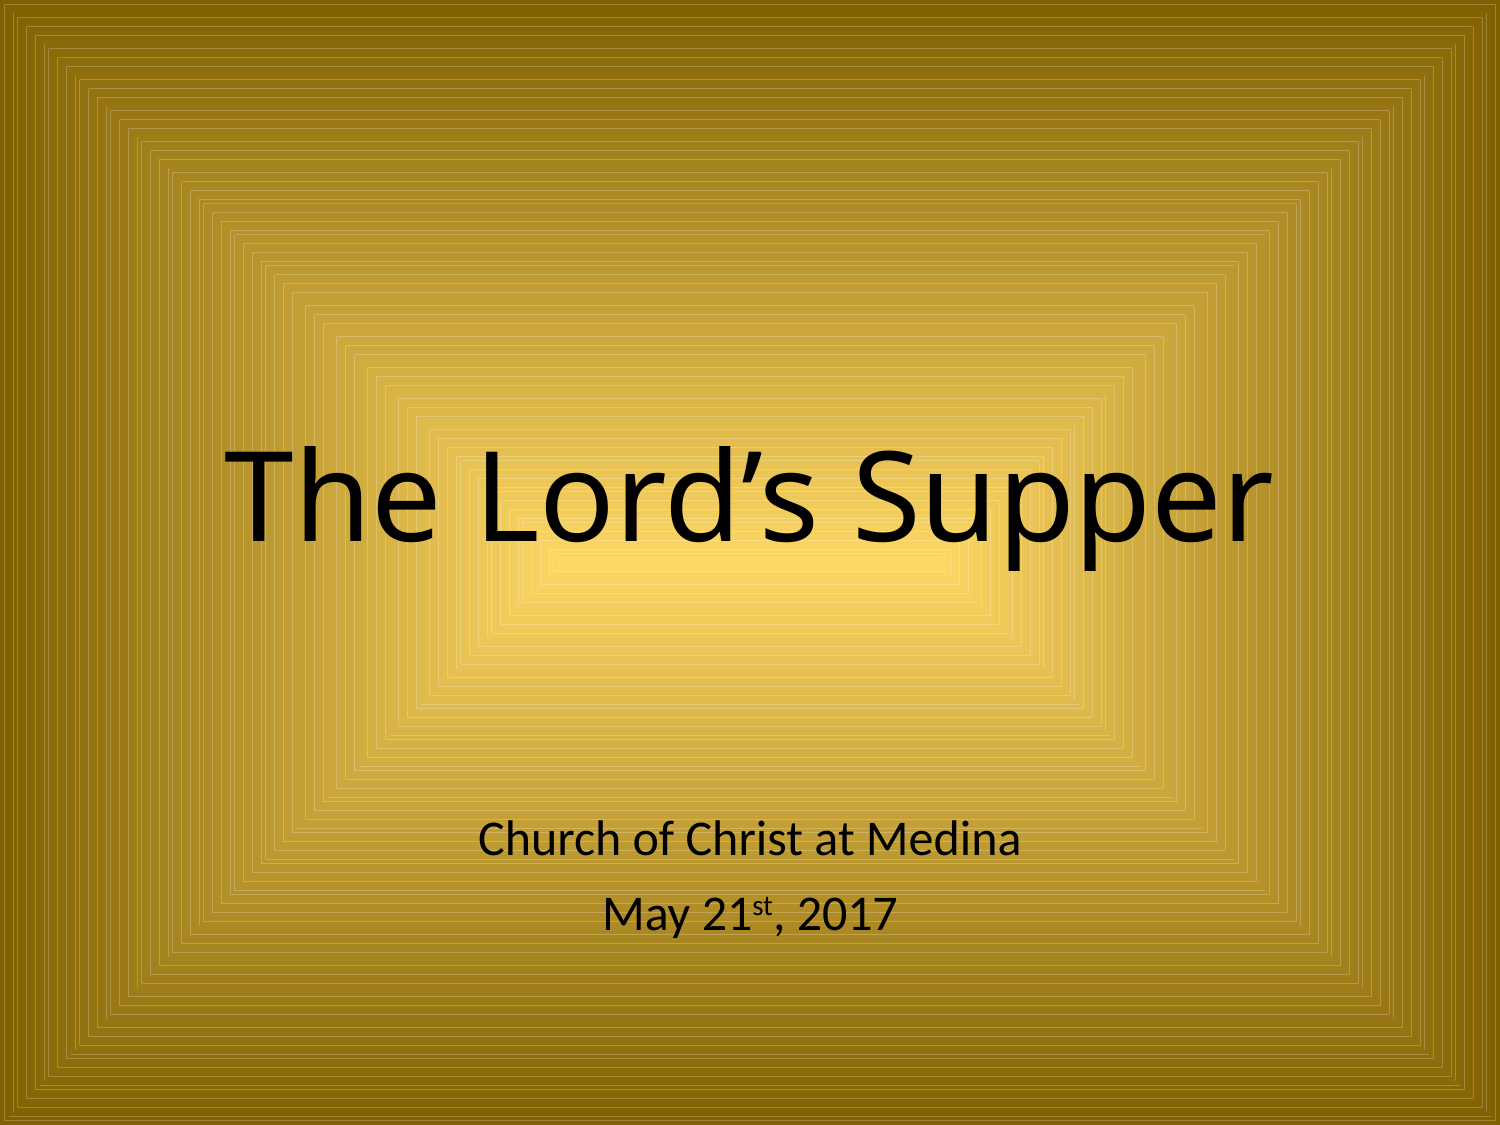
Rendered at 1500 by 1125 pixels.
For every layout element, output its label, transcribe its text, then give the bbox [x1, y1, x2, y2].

subtitle Church of Christ at Medina May 21st, 2017 [187, 804, 1313, 949]
title The Lord’s Supper [112, 184, 1388, 576]
